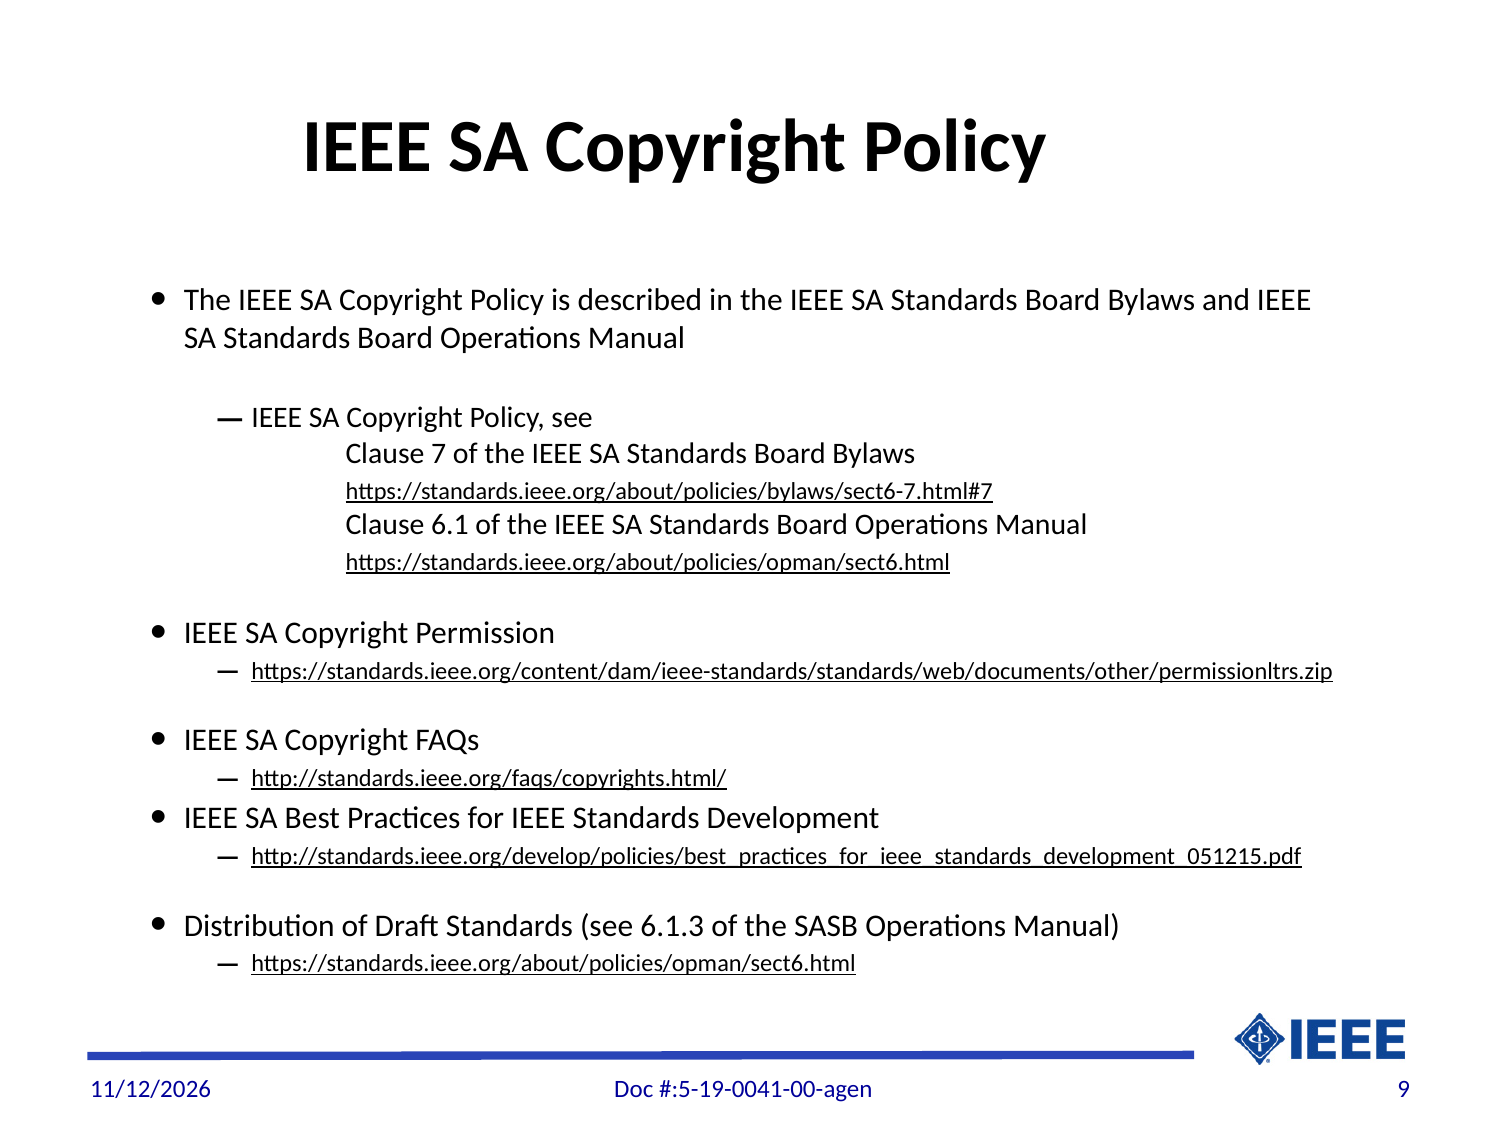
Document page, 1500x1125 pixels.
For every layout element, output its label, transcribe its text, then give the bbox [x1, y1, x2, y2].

slide_number 9 [1074, 1057, 1425, 1118]
title IEEE SA Copyright Policy [0, 74, 1350, 210]
picture [1231, 1011, 1406, 1057]
footer Doc #:5-19-0041-00-agen [490, 1057, 997, 1118]
list The IEEE SA Copyright Policy is described in the IEEE SA Standards Board Bylaws and IEEE SA Standards Board Operations Manual IEEE SA Copyright Policy, see Clause 7 of the IEEE SA Standards Board Bylaws https://standards.ieee.org/about/policies/bylaws/sect6-7.html#7 Clause 6.1 of the IEEE SA Standards Board Operations Manual https://standards.ieee.org/about/policies/opman/sect6.html IEEE SA Copyright Permission https://standards.ieee.org/content/dam/ieee-standards/standards/web/documents/other/permissionltrs.zip IEEE SA Copyright FAQs http://standards.ieee.org/faqs/copyrights.html/ IEEE SA Best Practices for IEEE Standards Development http://standards.ieee.org/develop/policies/best_practices_for_ieee_standards_development_051215.pdf Distribution of Draft Standards (see 6.1.3 of the SASB Operations Manual) https://standards.ieee.org/about/policies/opman/sect6.html [0, 271, 1350, 1014]
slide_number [75, 1057, 425, 1118]
